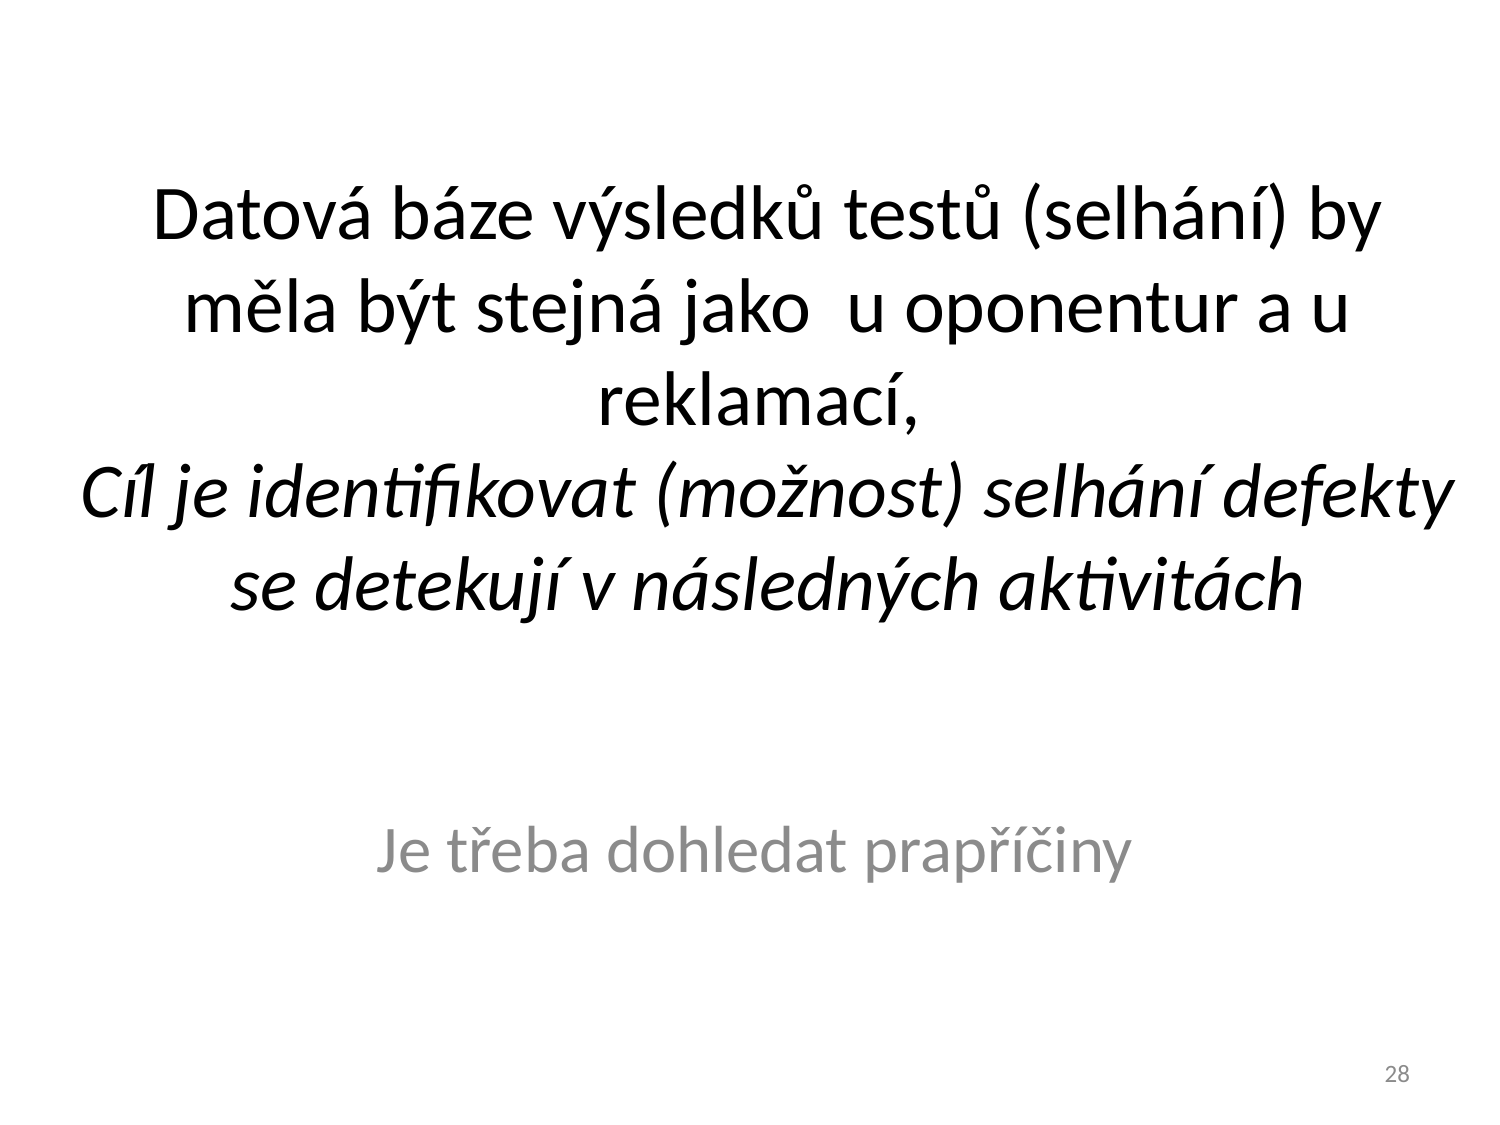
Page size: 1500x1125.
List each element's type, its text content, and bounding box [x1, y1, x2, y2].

subtitle Je třeba dohledat prapříčiny [230, 798, 1281, 974]
slide_number 28 [1074, 1042, 1425, 1103]
title Datová báze výsledků testů (selhání) by měla být stejná jako u oponentur a u reklamací, Cíl je identifikovat (možnost) selhání defekty se detekují v následných aktivitách [64, 125, 1472, 663]
